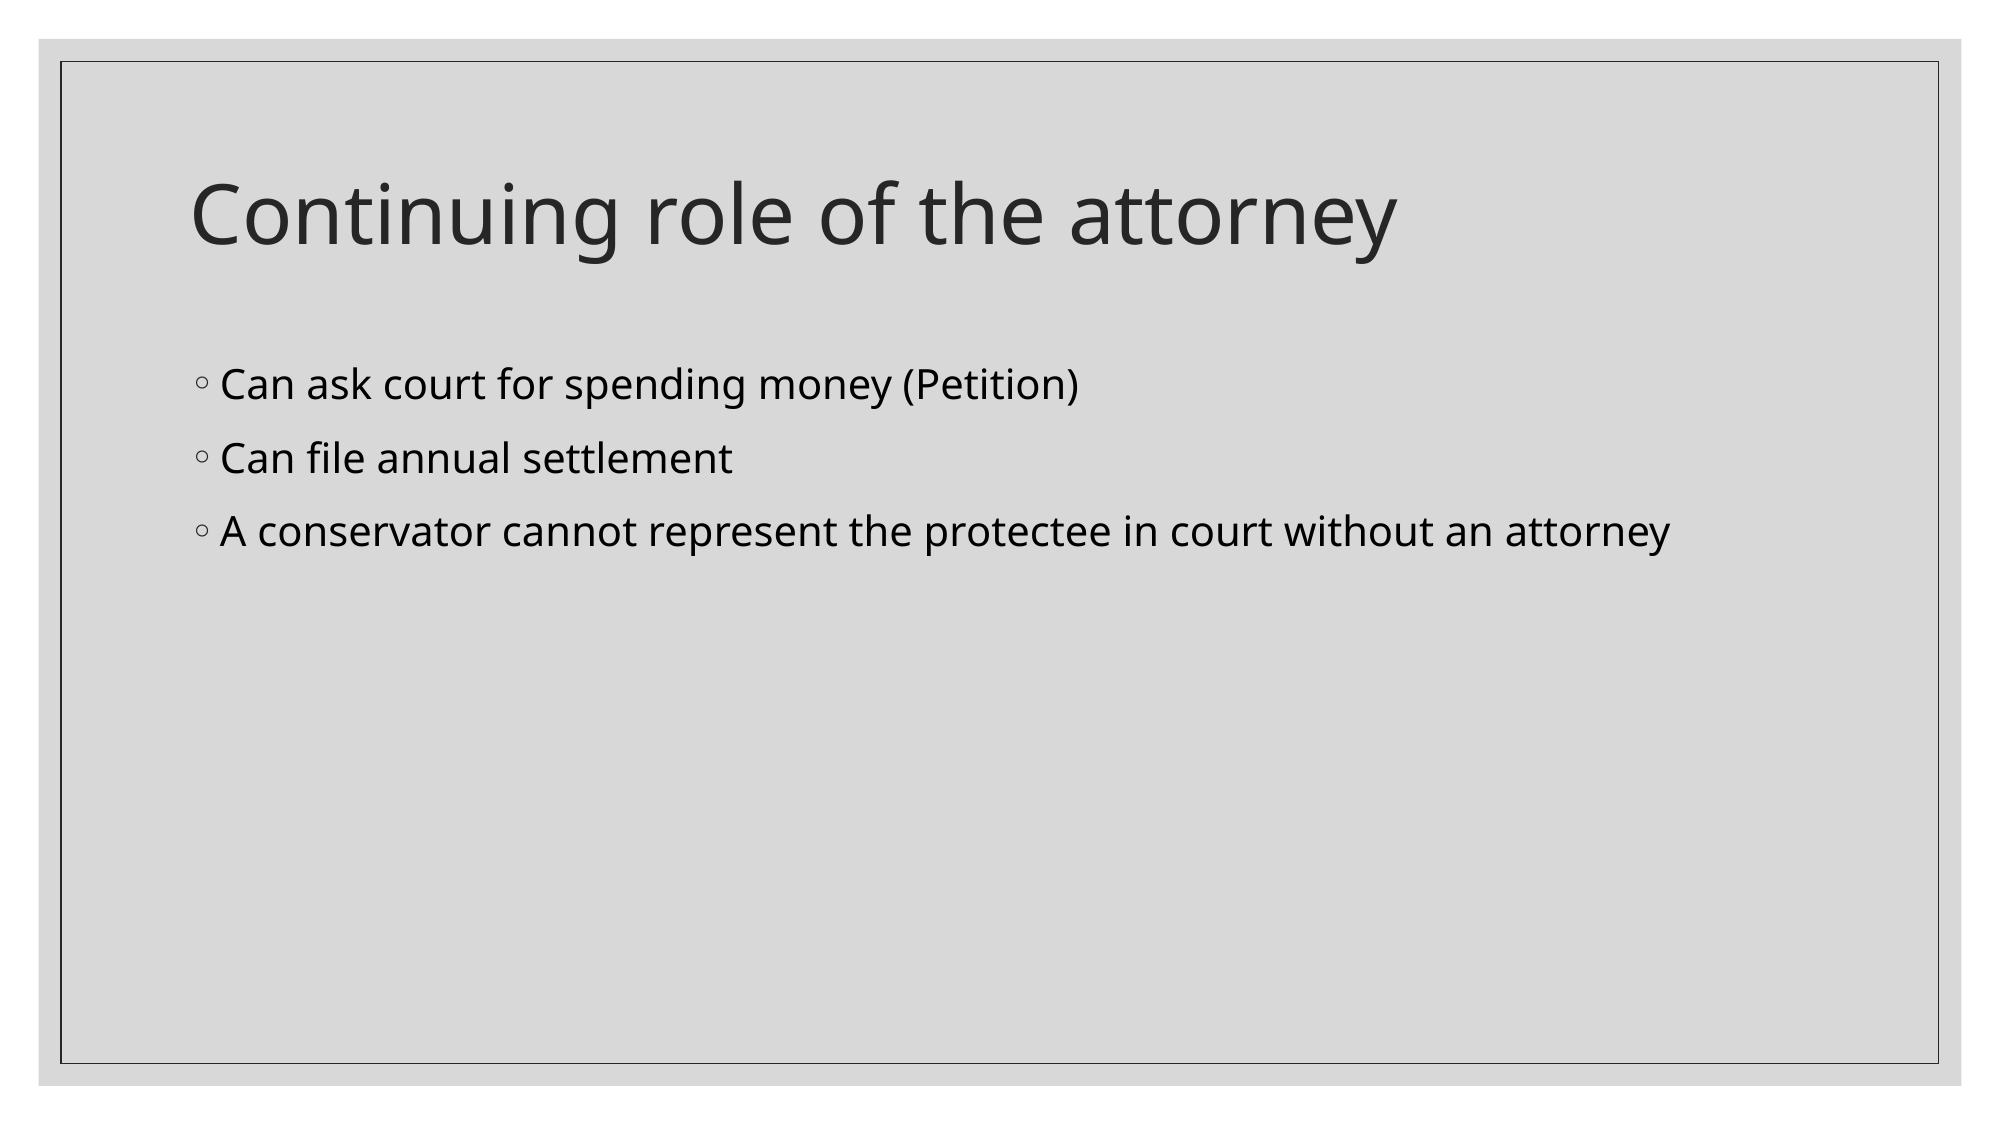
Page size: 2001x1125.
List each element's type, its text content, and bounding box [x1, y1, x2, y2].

list Can ask court for spending money (Petition) Can file annual settlement A conservator cannot represent the protectee in court without an attorney [174, 345, 1825, 977]
title Continuing role of the attorney [174, 105, 1825, 331]
